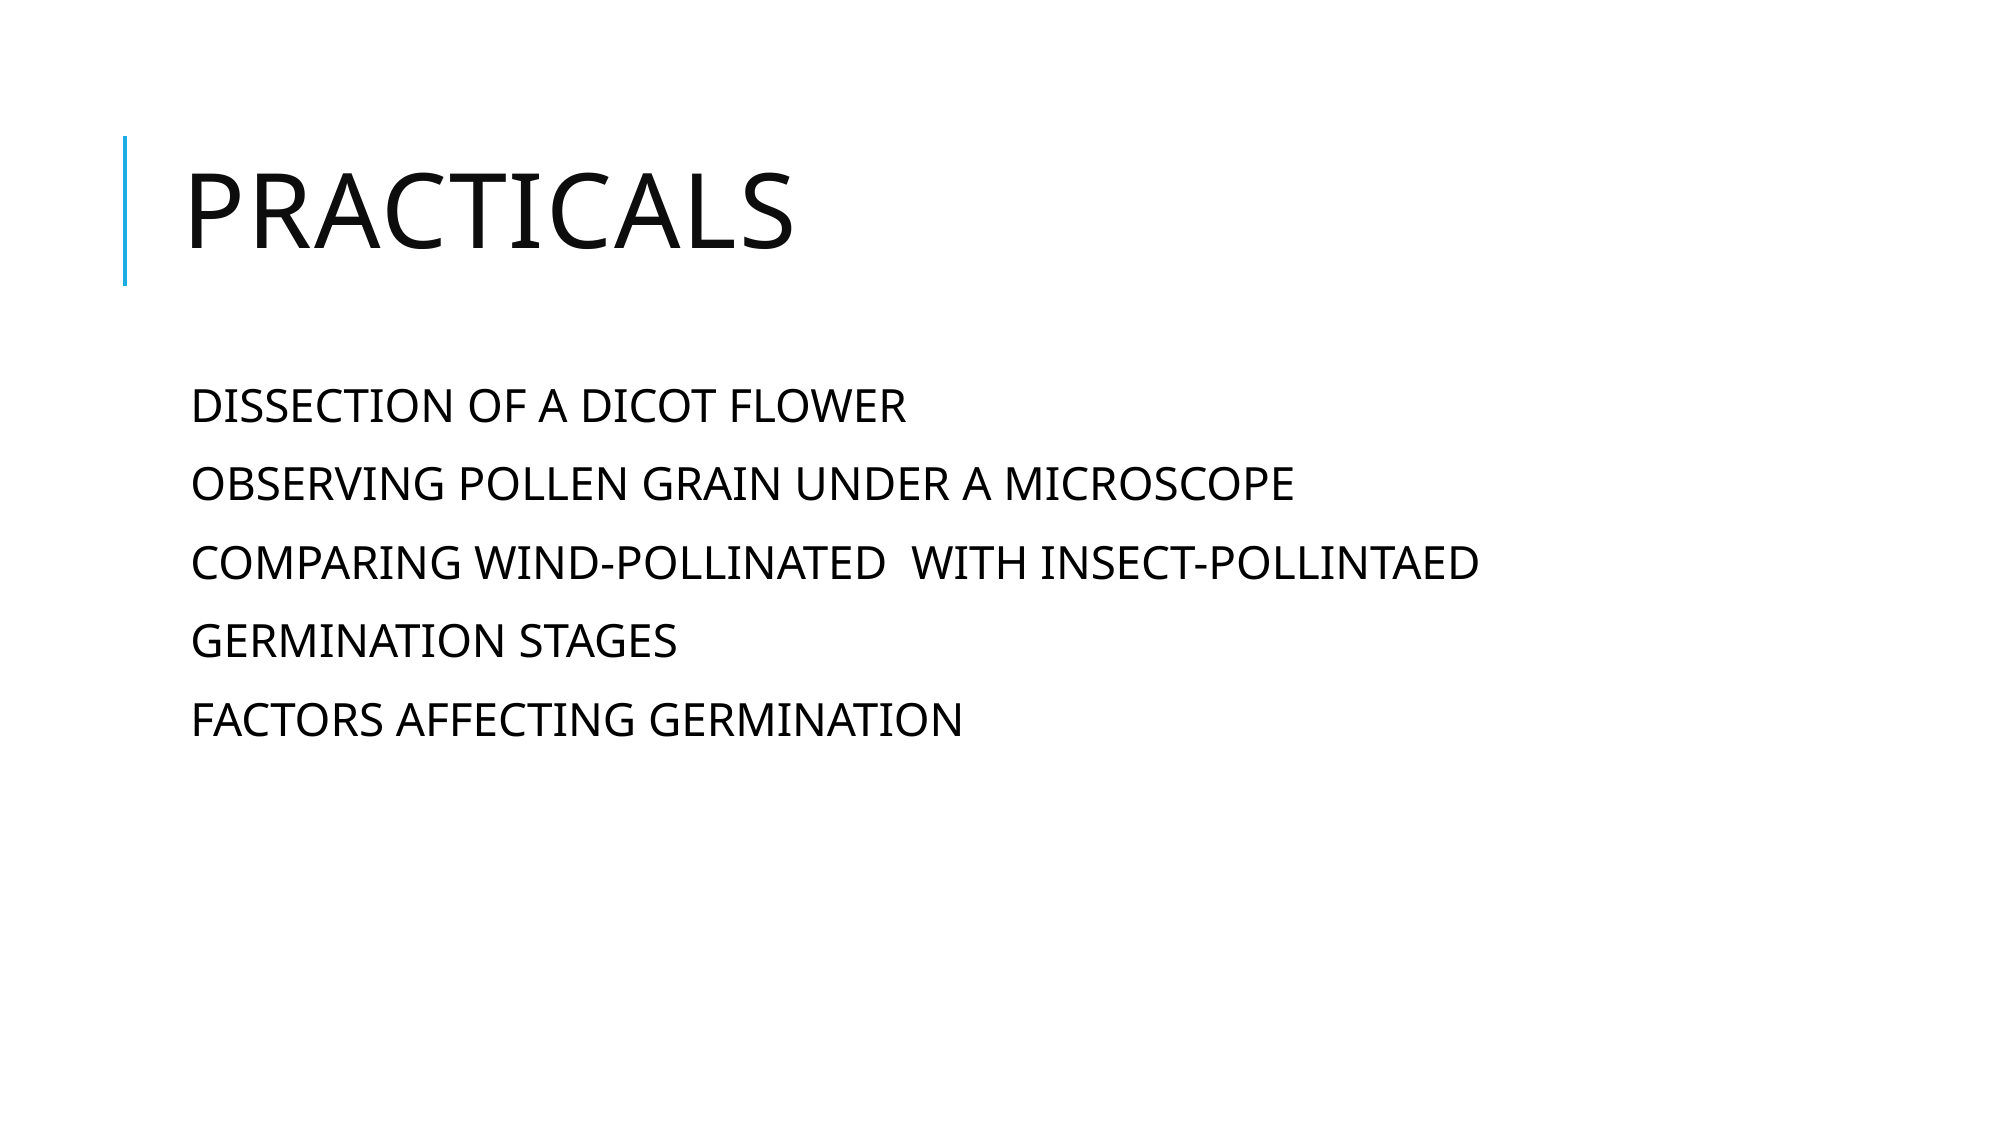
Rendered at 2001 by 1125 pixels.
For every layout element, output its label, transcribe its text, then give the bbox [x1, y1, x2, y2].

list DISSECTION OF A DICOT FLOWER OBSERVING POLLEN GRAIN UNDER A MICROSCOPE COMPARING WIND-POLLINATED WITH INSECT-POLLINTAED GERMINATION STAGES FACTORS AFFECTING GERMINATION [168, 375, 1763, 1035]
title PRACTICALS [168, 96, 1763, 342]
